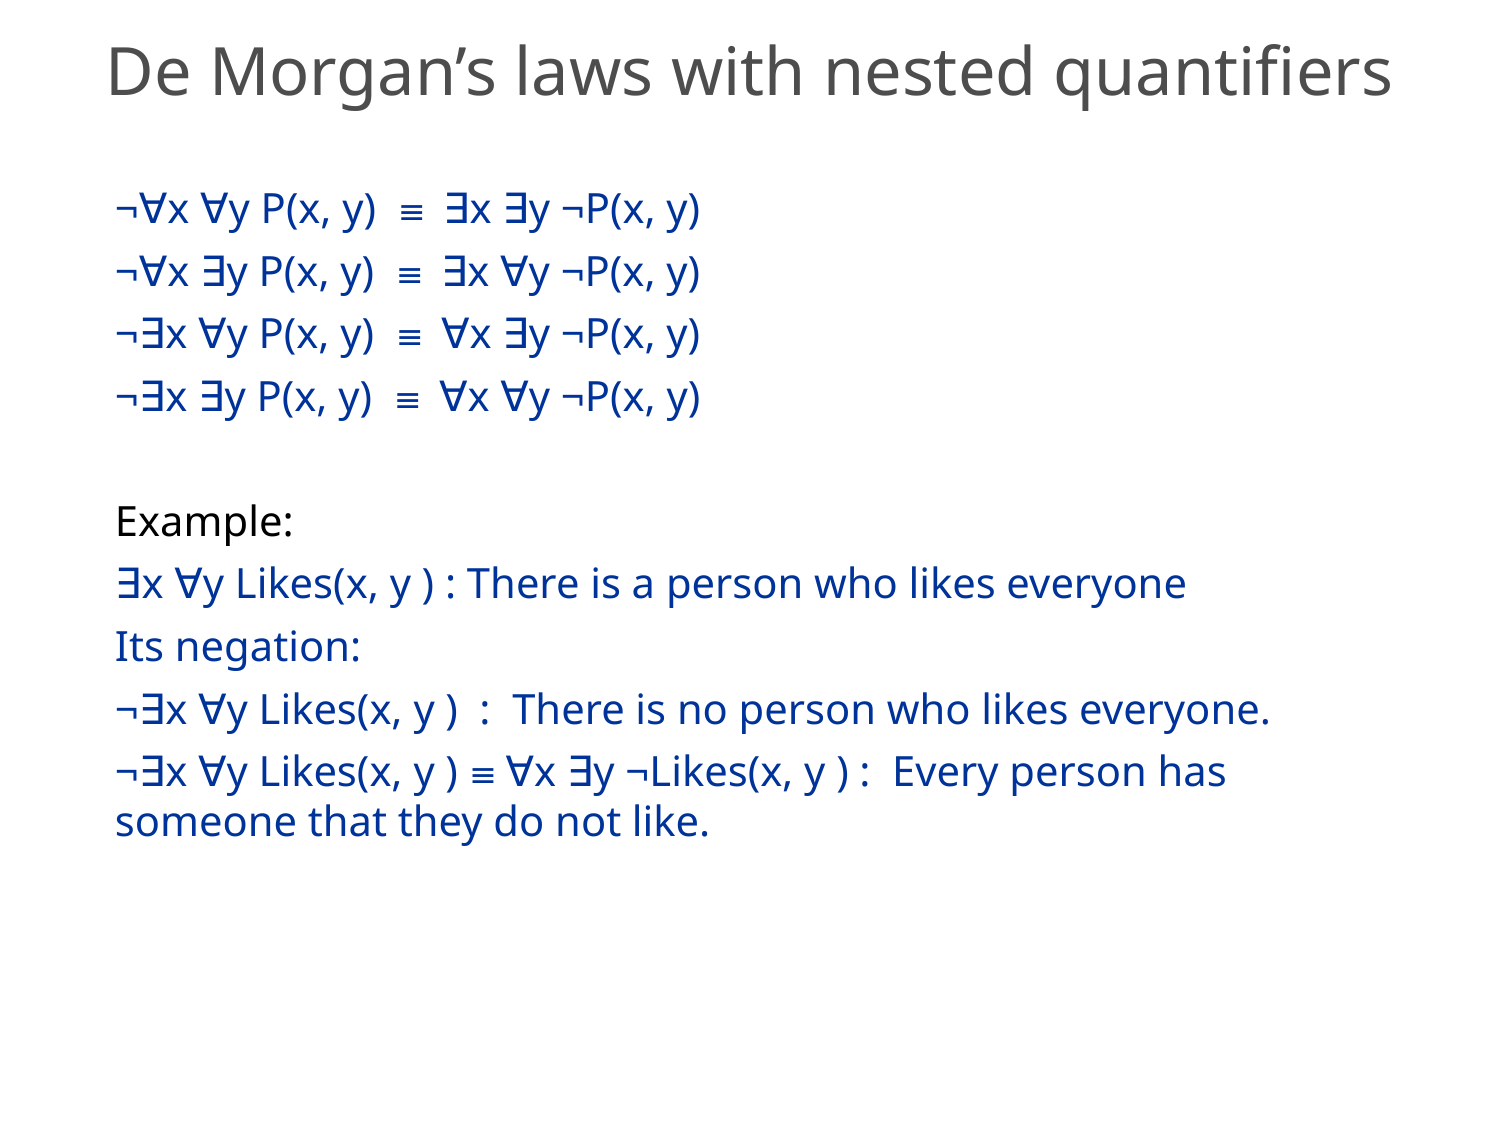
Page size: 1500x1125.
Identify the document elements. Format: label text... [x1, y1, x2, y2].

list ¬∀x ∀y P(x, y) ≡ ∃x ∃y ¬P(x, y) ¬∀x ∃y P(x, y) ≡ ∃x ∀y ¬P(x, y) ¬∃x ∀y P(x, y) ≡ ∀x ∃y ¬P(x, y) ¬∃x ∃y P(x, y) ≡ ∀x ∀y ¬P(x, y) Example: ∃x ∀y Likes(x, y ) : There is a person who likes everyone Its negation: ¬∃x ∀y Likes(x, y ) : There is no person who likes everyone. ¬∃x ∀y Likes(x, y ) ≡ ∀x ∃y ¬Likes(x, y ) : Every person has someone that they do not like. [99, 174, 1388, 1063]
title De Morgan’s laws with nested quantifiers [0, 40, 1500, 116]
